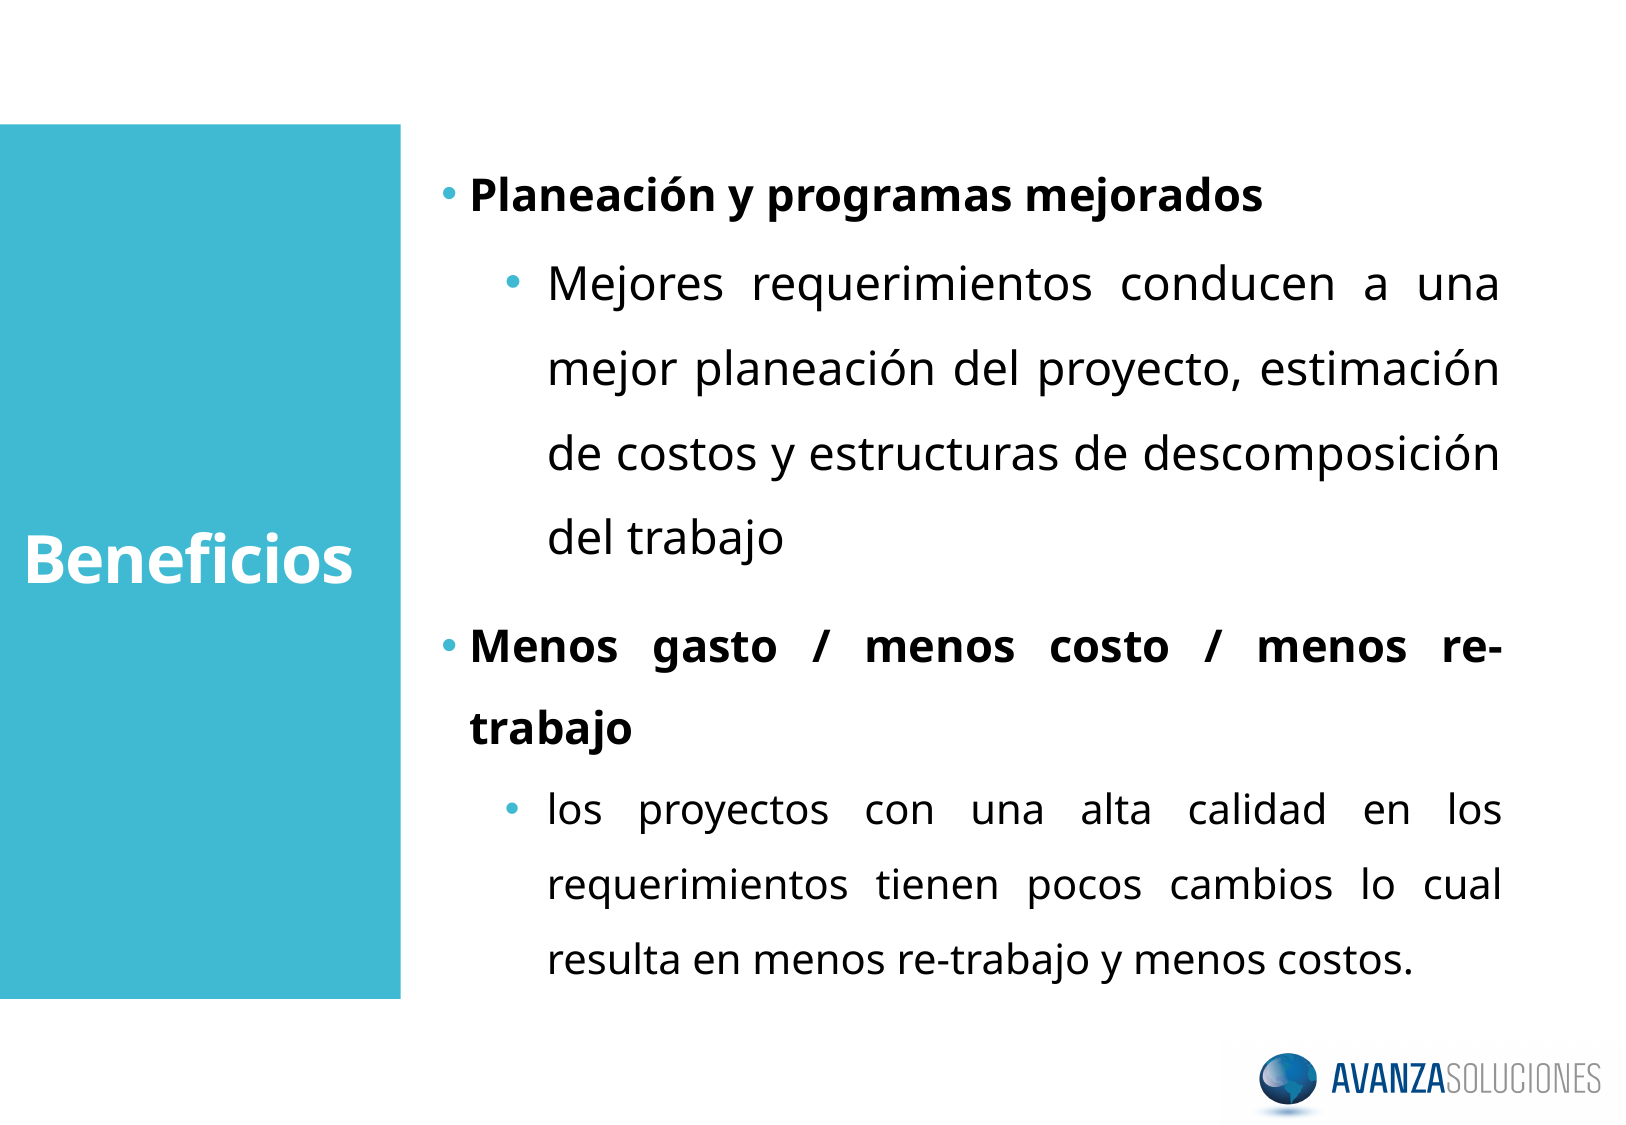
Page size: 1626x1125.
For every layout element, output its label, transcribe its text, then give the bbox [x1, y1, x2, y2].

list Planeación y programas mejorados Mejores requerimientos conducen a una mejor planeación del proyecto, estimación de costos y estructuras de descomposición del trabajo Menos gasto / menos costo / menos re-trabajo los proyectos con una alta calidad en los requerimientos tienen pocos cambios lo cual resulta en menos re-trabajo y menos costos. [426, 131, 1519, 992]
title Beneficios [0, 184, 378, 940]
picture [1220, 1041, 1623, 1125]
